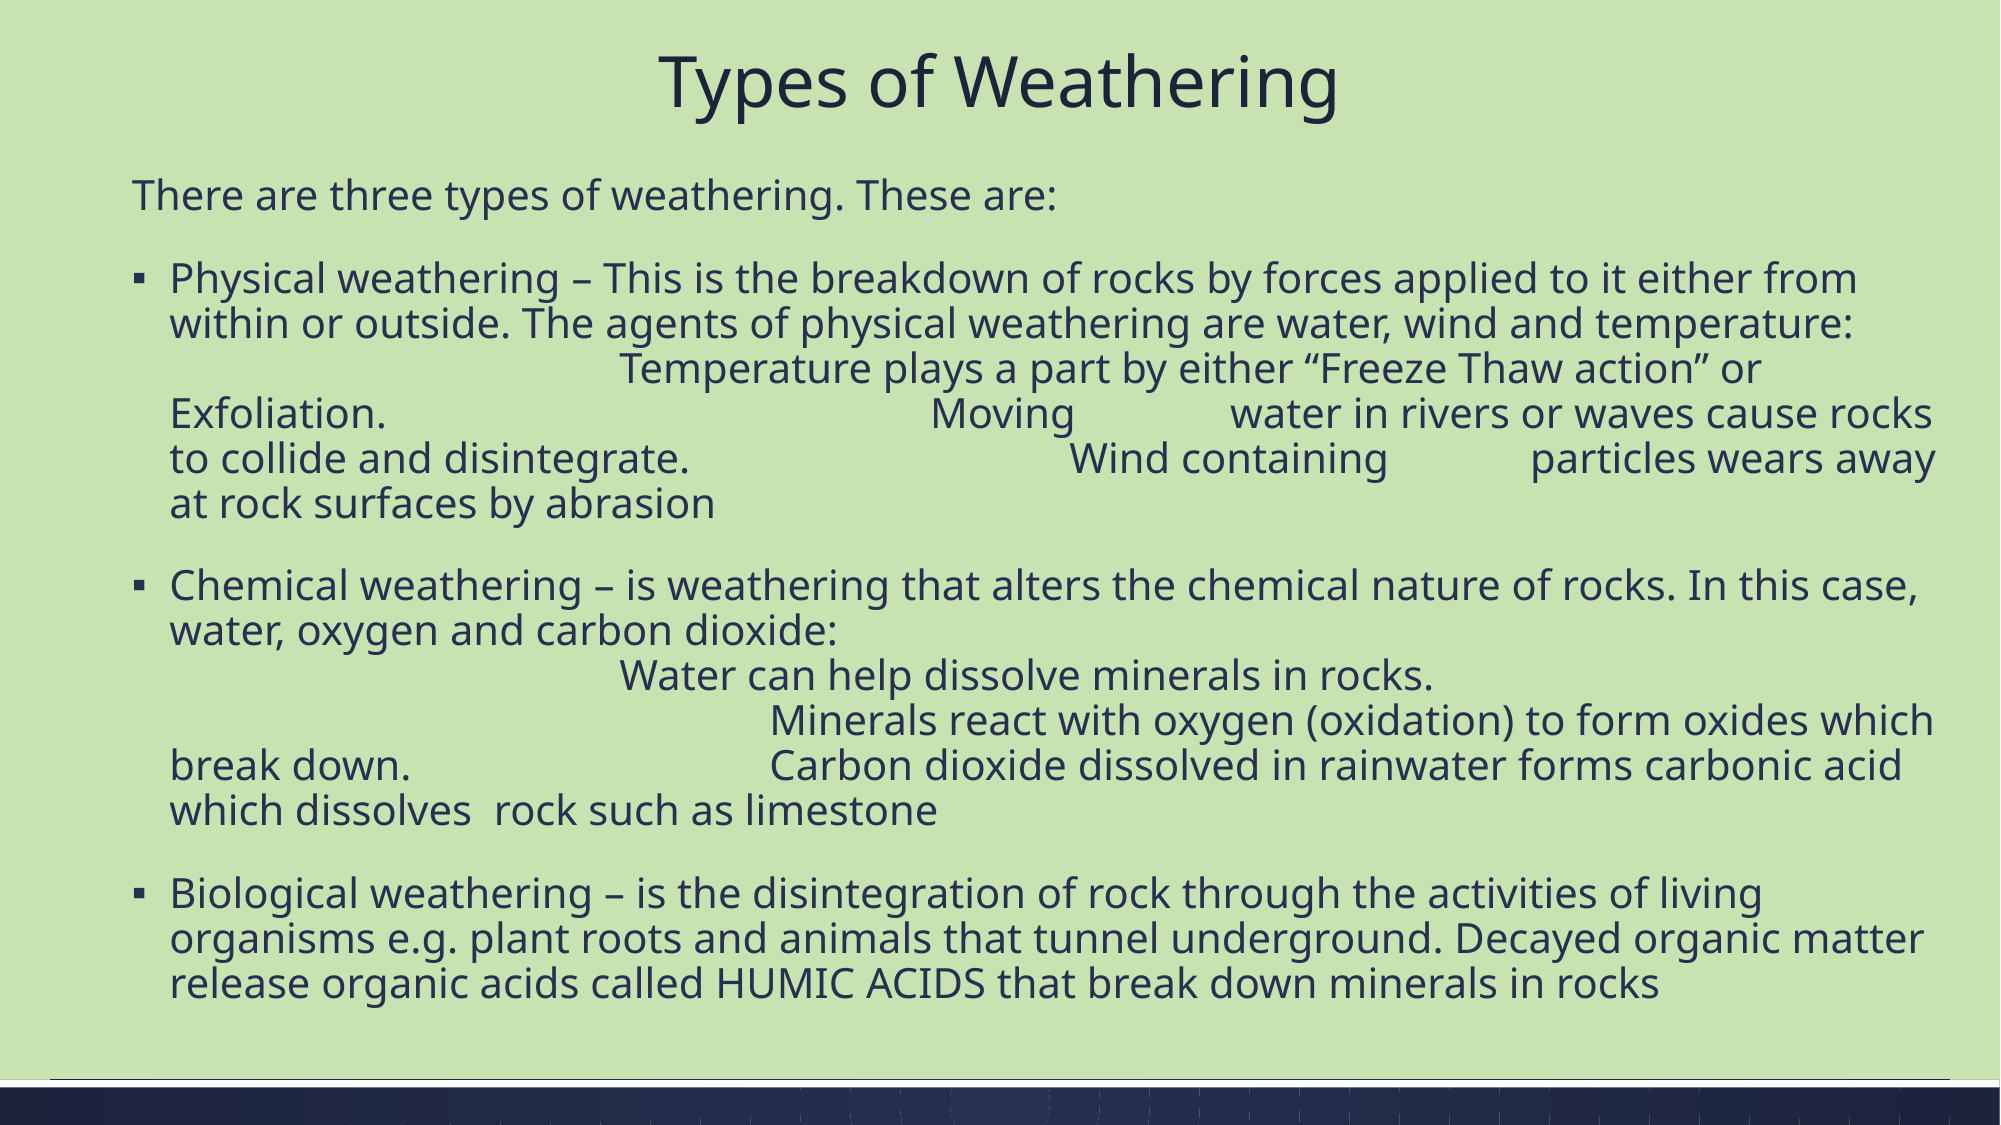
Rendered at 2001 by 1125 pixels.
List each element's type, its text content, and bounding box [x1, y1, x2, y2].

list There are three types of weathering. These are: Physical weathering – This is the breakdown of rocks by forces applied to it either from within or outside. The agents of physical weathering are water, wind and temperature: Temperature plays a part by either “Freeze Thaw action” or Exfoliation. Moving water in rivers or waves cause rocks to collide and disintegrate. Wind containing particles wears away at rock surfaces by abrasion Chemical weathering – is weathering that alters the chemical nature of rocks. In this case, water, oxygen and carbon dioxide: Water can help dissolve minerals in rocks. Minerals react with oxygen (oxidation) to form oxides which break down. Carbon dioxide dissolved in rainwater forms carbonic acid which dissolves rock such as limestone Biological weathering – is the disintegration of rock through the activities of living organisms e.g. plant roots and animals that tunnel underground. Decayed organic matter release organic acids called HUMIC ACIDS that break down minerals in rocks [109, 167, 1985, 990]
title Types of Weathering [219, 25, 1780, 131]
